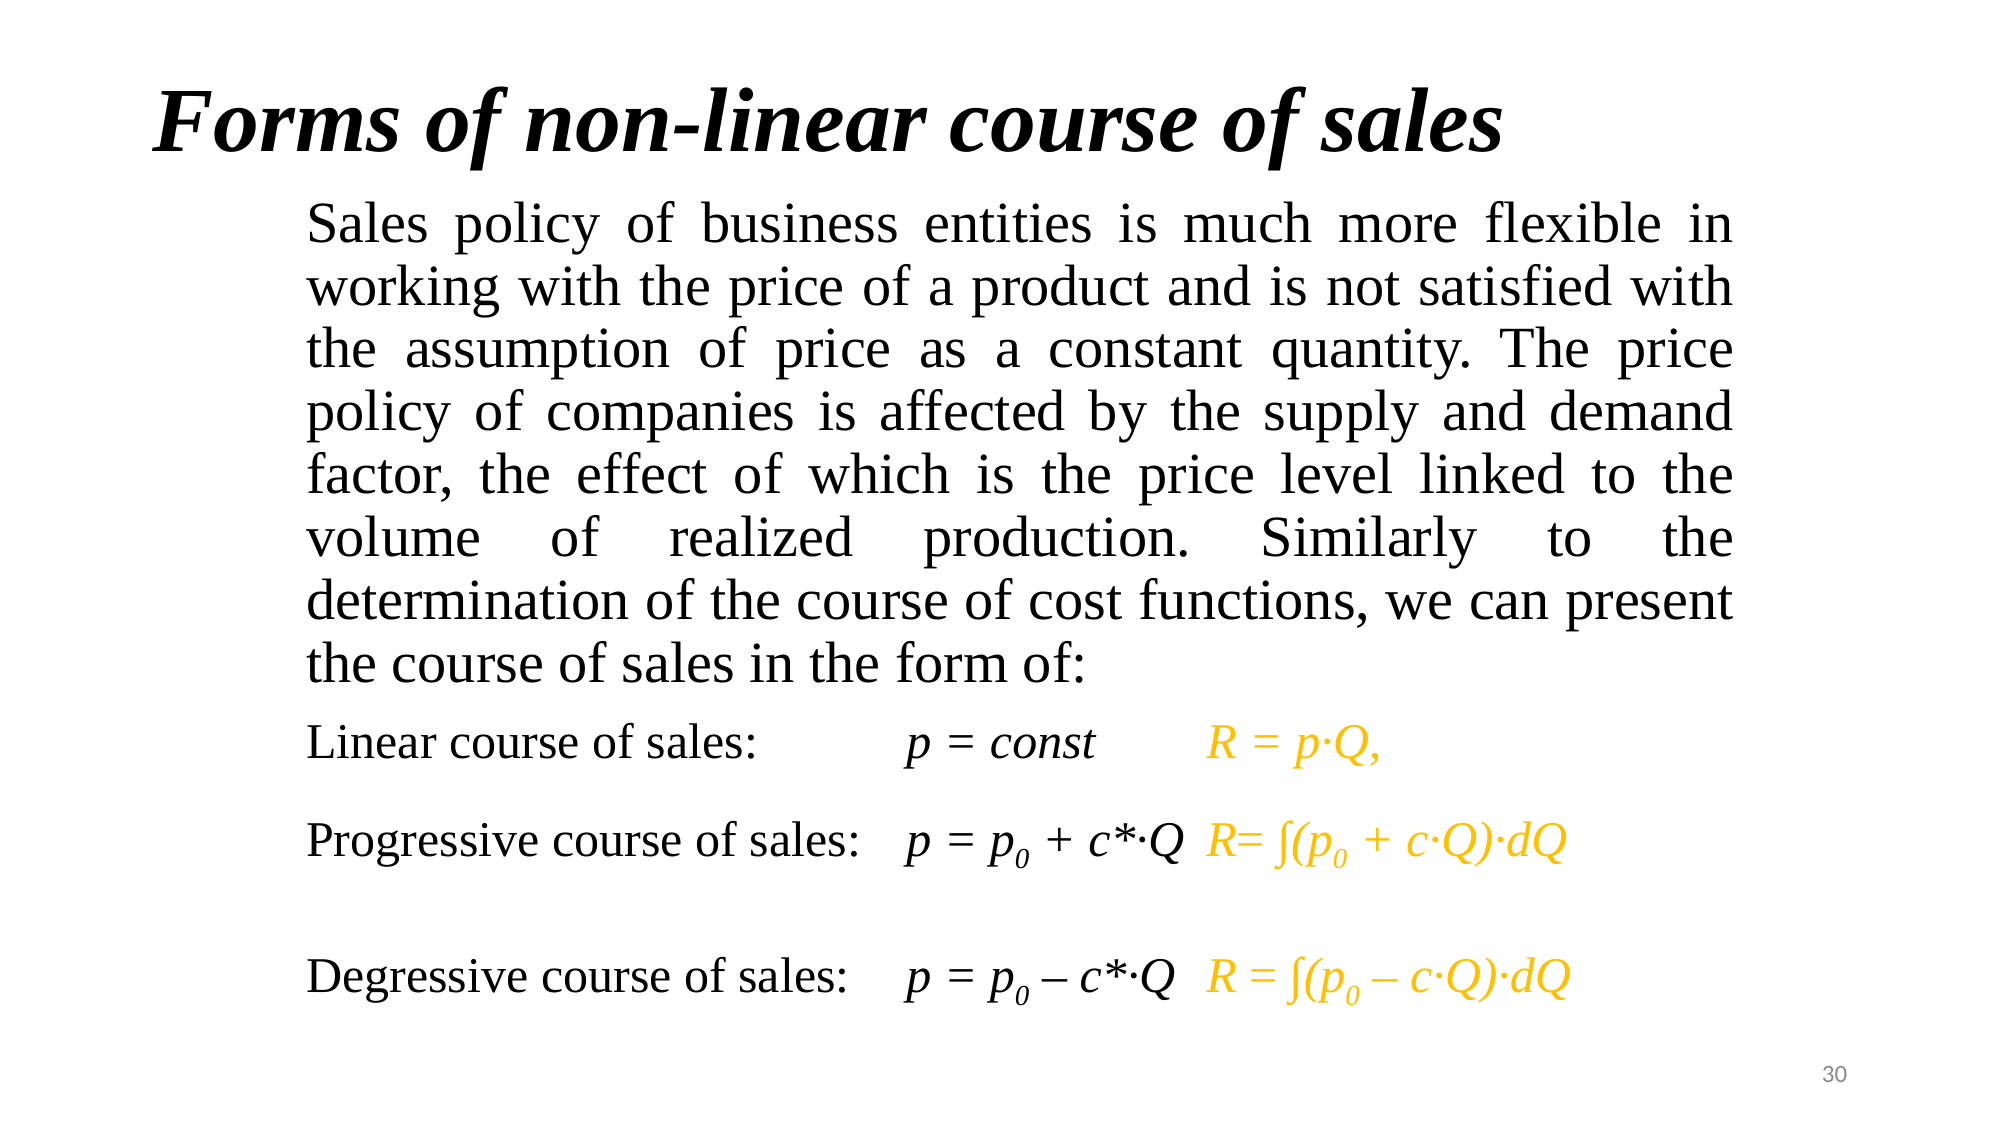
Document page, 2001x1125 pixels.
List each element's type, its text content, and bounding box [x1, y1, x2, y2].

slide_number 30 [1412, 1042, 1863, 1103]
title Forms of non-linear course of sales [137, 59, 1863, 185]
list Sales policy of business entities is much more flexible in working with the price of a product and is not satisfied with the assumption of price as a constant quantity. The price policy of companies is affected by the supply and demand factor, the effect of which is the price level linked to the volume of realized production. Similarly to the determination of the course of cost functions, we can present the course of sales in the form of: Linear course of sales: p = const R = p∙Q, Progressive course of sales: p = p0 + c*∙Q R= ∫(p0 + c∙Q)∙dQ Degressive course of sales: p = p0 – c*∙Q R = ∫(p0 – c∙Q)∙dQ [291, 184, 1750, 1090]
